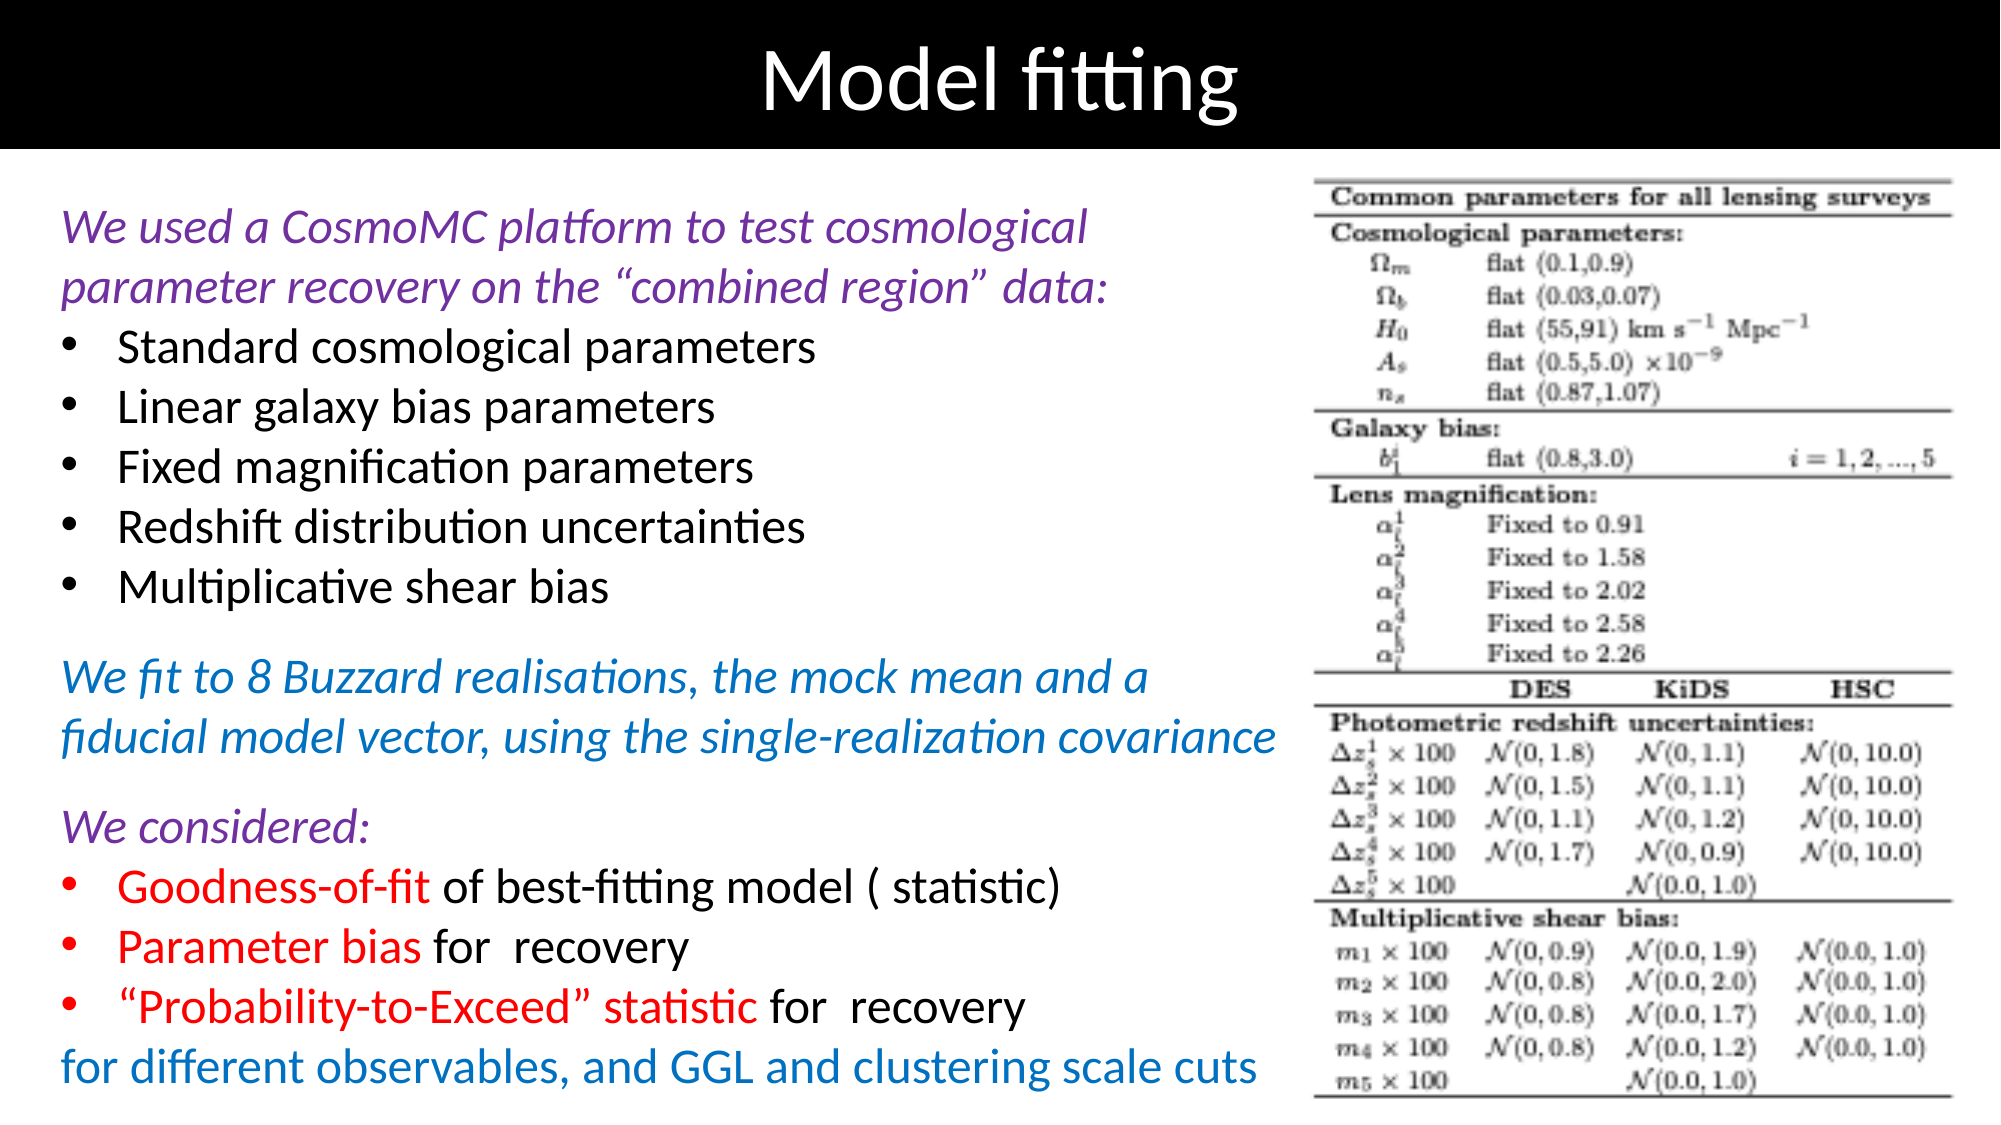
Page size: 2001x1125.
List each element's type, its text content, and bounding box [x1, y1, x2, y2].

picture [1258, 158, 1985, 1120]
text_box Model fitting [0, 0, 2000, 149]
